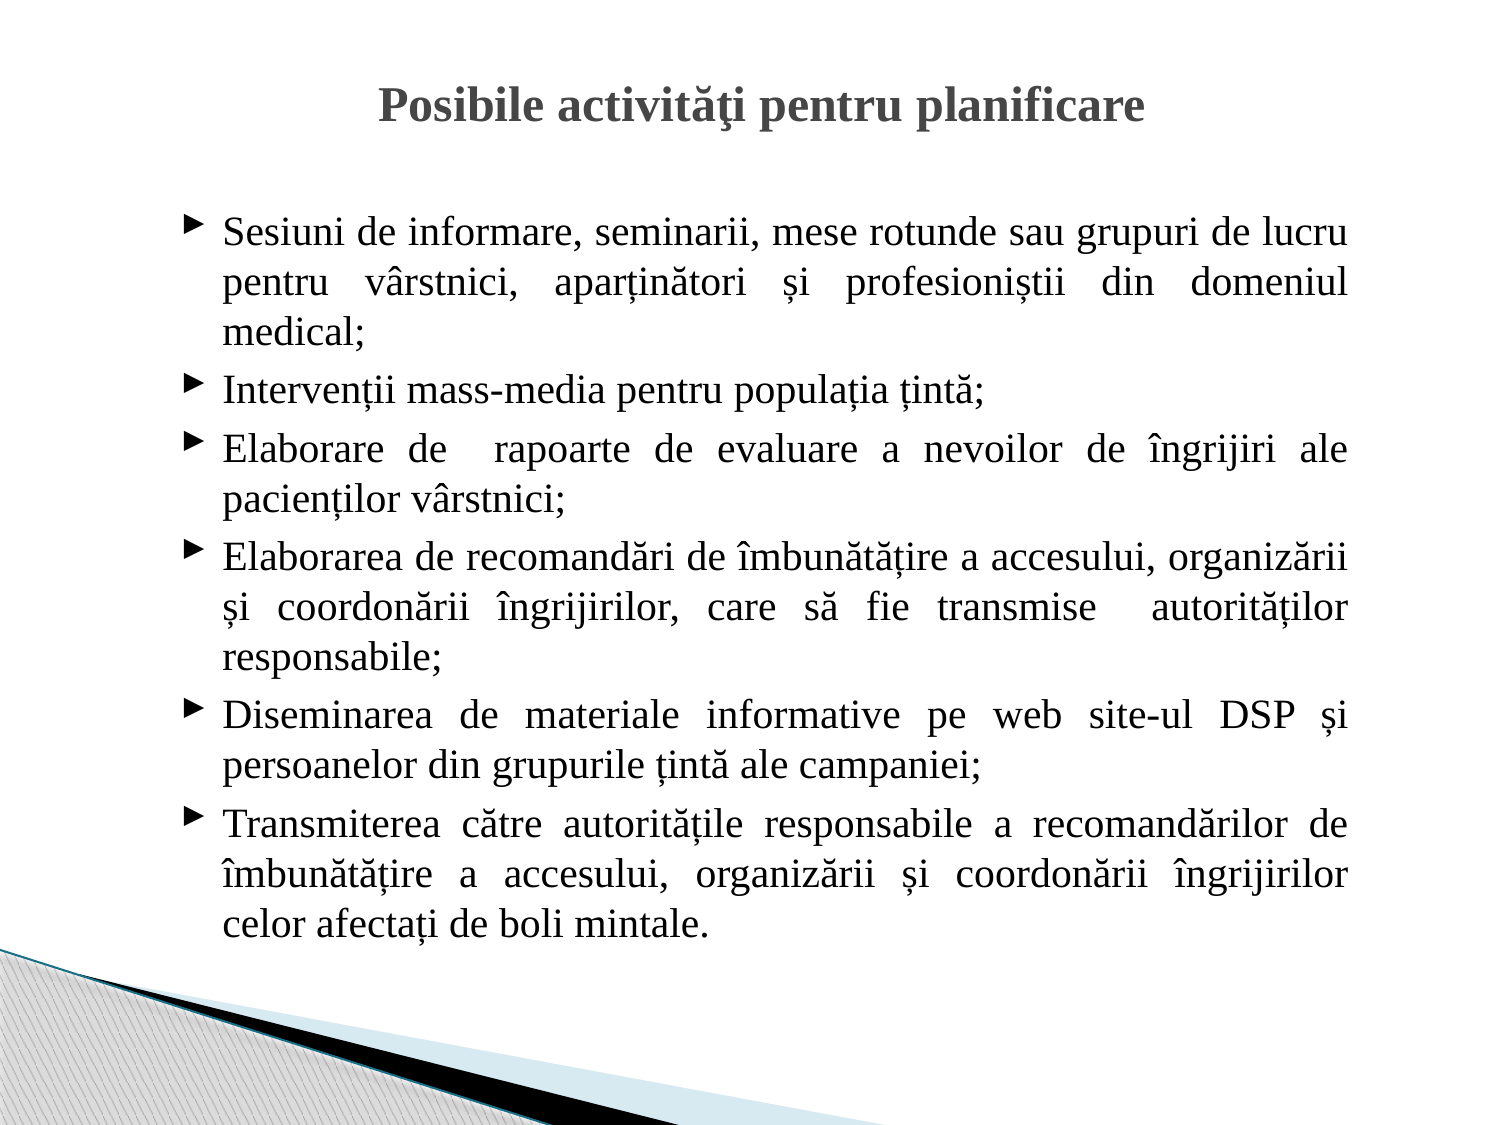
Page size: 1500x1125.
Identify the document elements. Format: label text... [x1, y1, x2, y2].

title Posibile activităţi pentru planificare [50, 33, 1475, 171]
list Sesiuni de informare, seminarii, mese rotunde sau grupuri de lucru pentru vârstnici, aparținători și profesioniștii din domeniul medical; Intervenții mass-media pentru populația țintă; Elaborare de rapoarte de evaluare a nevoilor de îngrijiri ale pacienților vârstnici; Elaborarea de recomandări de îmbunătățire a accesului, organizării și coordonării îngrijirilor, care să fie transmise autorităților responsabile; Diseminarea de materiale informative pe web site-ul DSP și persoanelor din grupurile țintă ale campaniei; Transmiterea către autoritățile responsabile a recomandărilor de îmbunătățire a accesului, organizării și coordonării îngrijirilor celor afectați de boli mintale. [147, 196, 1365, 1024]
